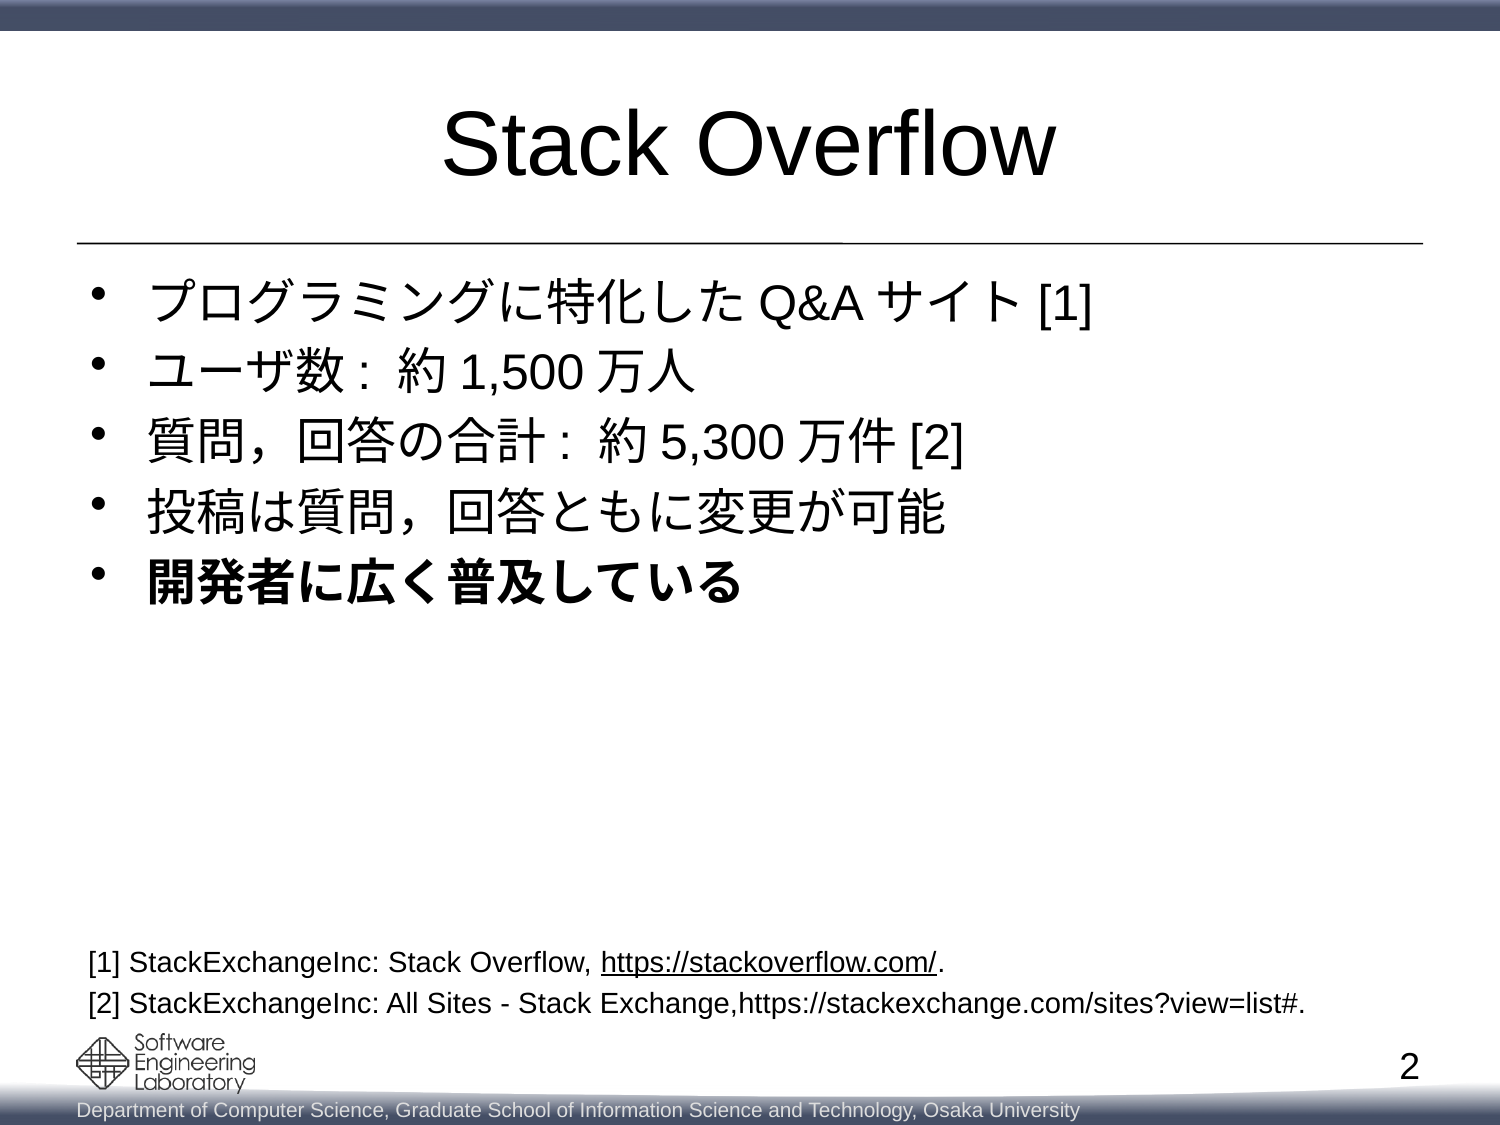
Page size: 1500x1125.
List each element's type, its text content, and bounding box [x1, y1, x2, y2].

picture [0, 0, 1500, 31]
picture [0, 1033, 1500, 1125]
title Stack Overflow [74, 44, 1424, 233]
text_box [1] StackExchangeInc: Stack Overflow, https://stackoverflow.com/. [2] StackExchangeInc: All Sites - Stack Exchange,https://stackexchange.com/sites?view=list#. [73, 935, 1424, 1029]
list プログラミングに特化したQ&Aサイト[1] ユーザ数: 約1,500万人 質問，回答の合計: 約5,300万件[2] 投稿は質問，回答ともに変更が可能 開発者に広く普及している [74, 262, 1426, 563]
slide_number 2 [1246, 1034, 1436, 1083]
